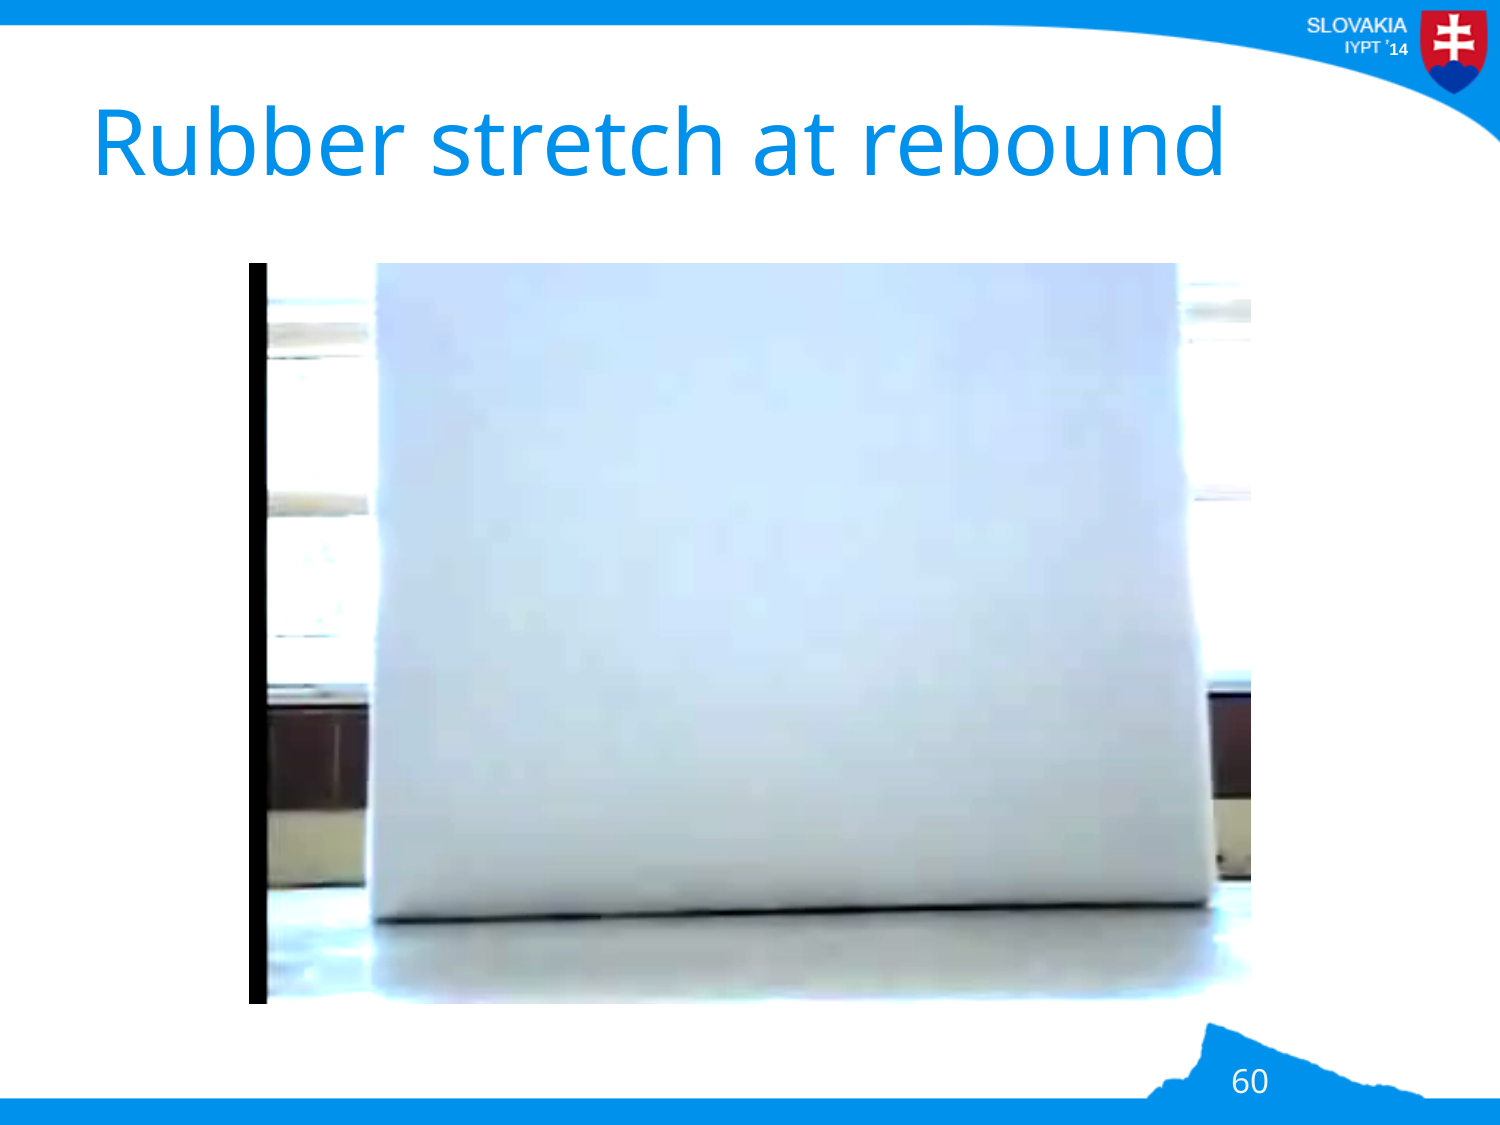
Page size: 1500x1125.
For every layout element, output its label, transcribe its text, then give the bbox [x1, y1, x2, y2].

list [248, 262, 1252, 1005]
slide_number 60 [1074, 1057, 1425, 1108]
title Rubber stretch at rebound [75, 45, 1425, 233]
picture [0, 0, 1500, 1125]
